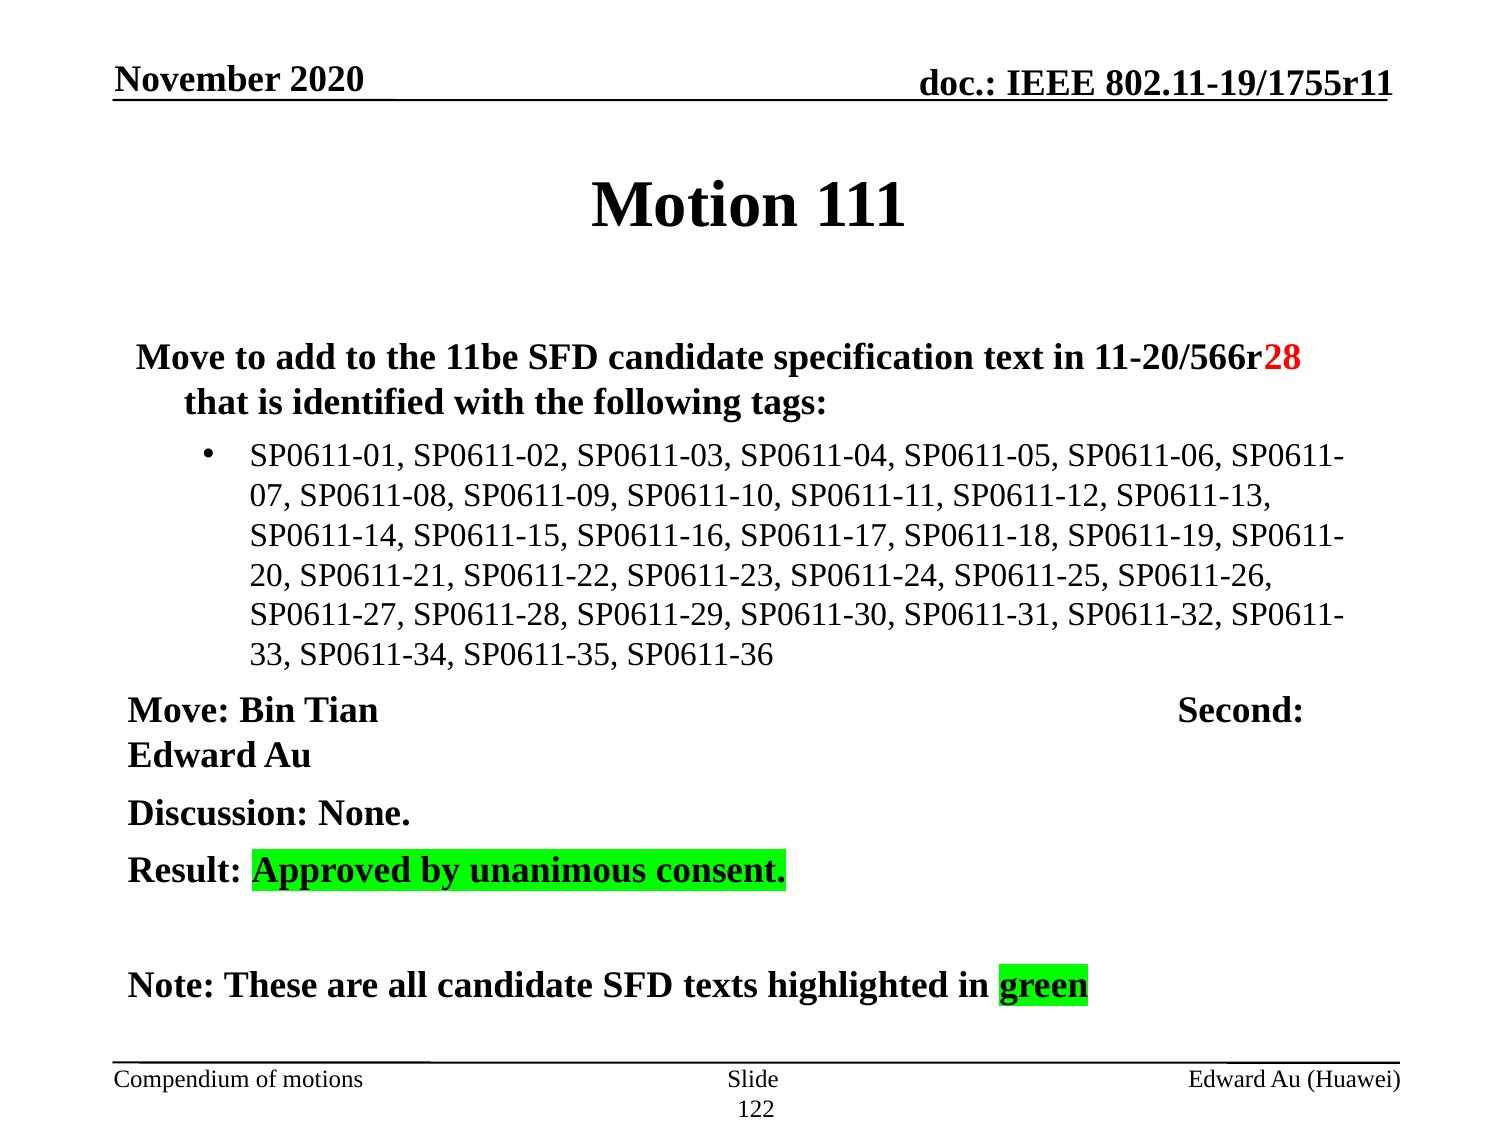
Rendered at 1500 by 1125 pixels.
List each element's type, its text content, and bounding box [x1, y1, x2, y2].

slide_number Slide 122 [712, 1061, 800, 1123]
title Motion 111 [112, 112, 1388, 288]
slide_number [114, 54, 423, 100]
list Move to add to the 11be SFD candidate specification text in 11-20/566r28 that is identified with the following tags: SP0611-01, SP0611-02, SP0611-03, SP0611-04, SP0611-05, SP0611-06, SP0611-07, SP0611-08, SP0611-09, SP0611-10, SP0611-11, SP0611-12, SP0611-13, SP0611-14, SP0611-15, SP0611-16, SP0611-17, SP0611-18, SP0611-19, SP0611-20, SP0611-21, SP0611-22, SP0611-23, SP0611-24, SP0611-25, SP0611-26, SP0611-27, SP0611-28, SP0611-29, SP0611-30, SP0611-31, SP0611-32, SP0611-33, SP0611-34, SP0611-35, SP0611-36 Move: Bin Tian Second: Edward Au Discussion: None. Result: Approved by unanimous consent. Note: These are all candidate SFD texts highlighted in green [112, 324, 1388, 1000]
footer Edward Au (Huawei) [878, 1061, 1402, 1093]
